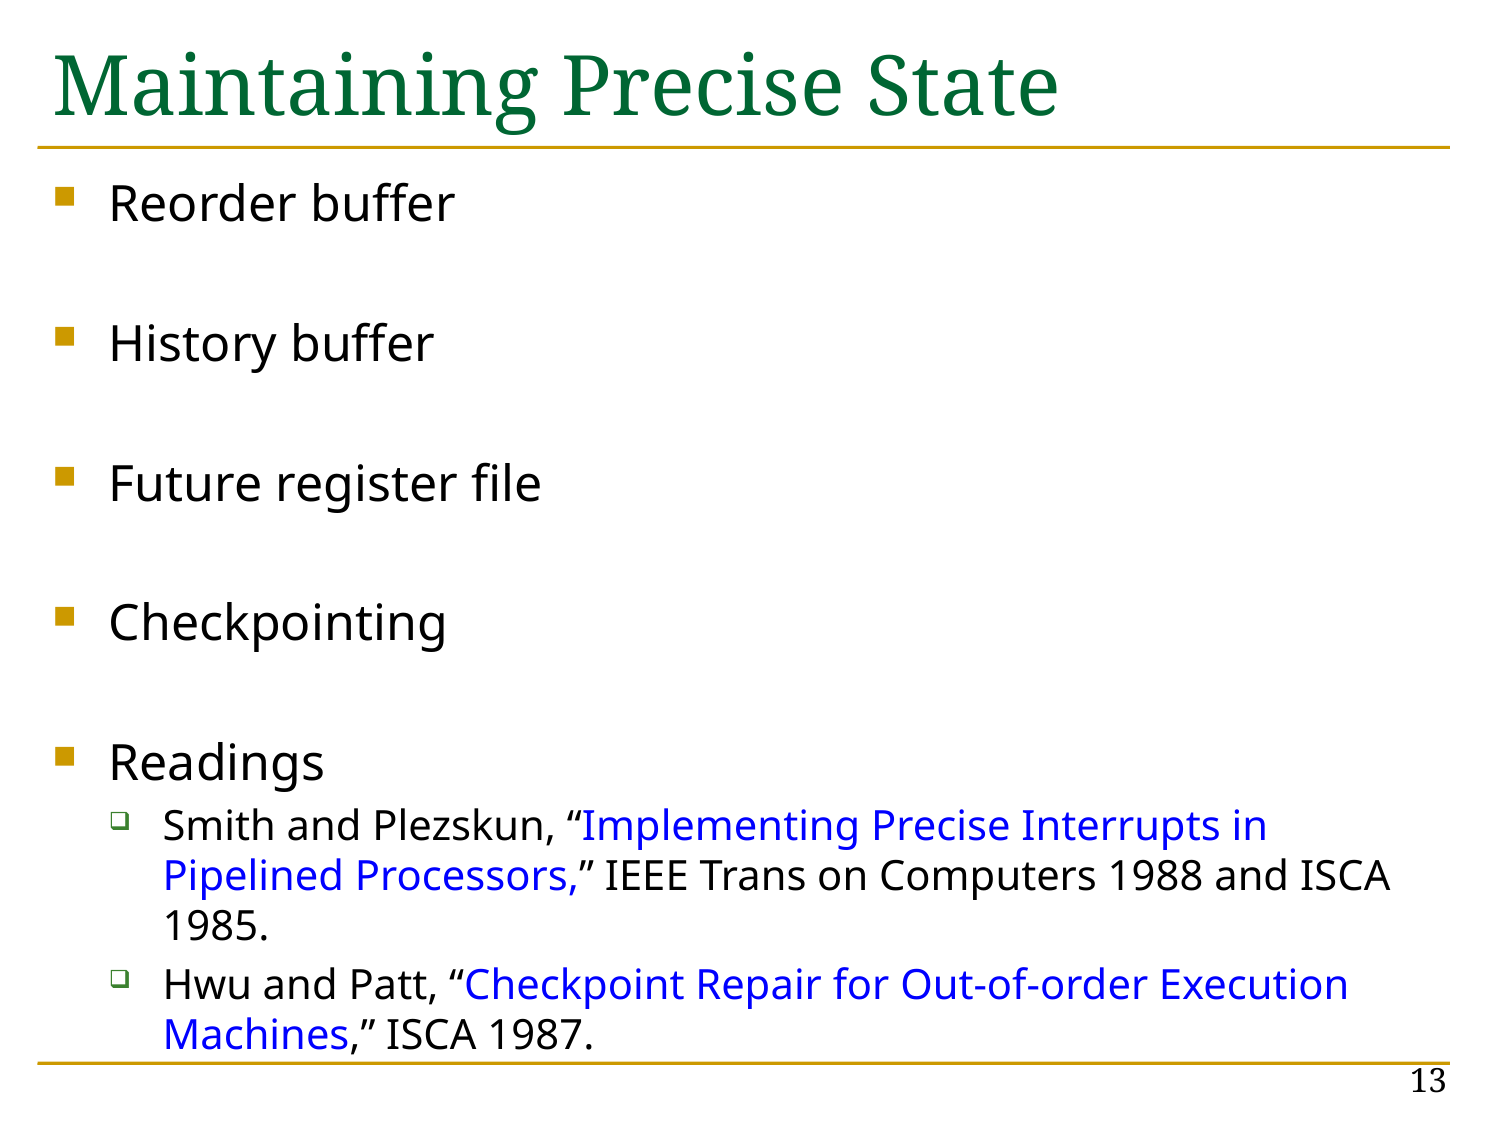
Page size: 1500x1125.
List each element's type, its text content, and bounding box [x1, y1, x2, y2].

list Reorder buffer History buffer Future register file Checkpointing Readings Smith and Plezskun, “Implementing Precise Interrupts in Pipelined Processors,” IEEE Trans on Computers 1988 and ISCA 1985. Hwu and Patt, “Checkpoint Repair for Out-of-order Execution Machines,” ISCA 1987. [37, 163, 1450, 1016]
slide_number 13 [1111, 1036, 1462, 1112]
title Maintaining Precise State [37, 24, 1450, 163]
